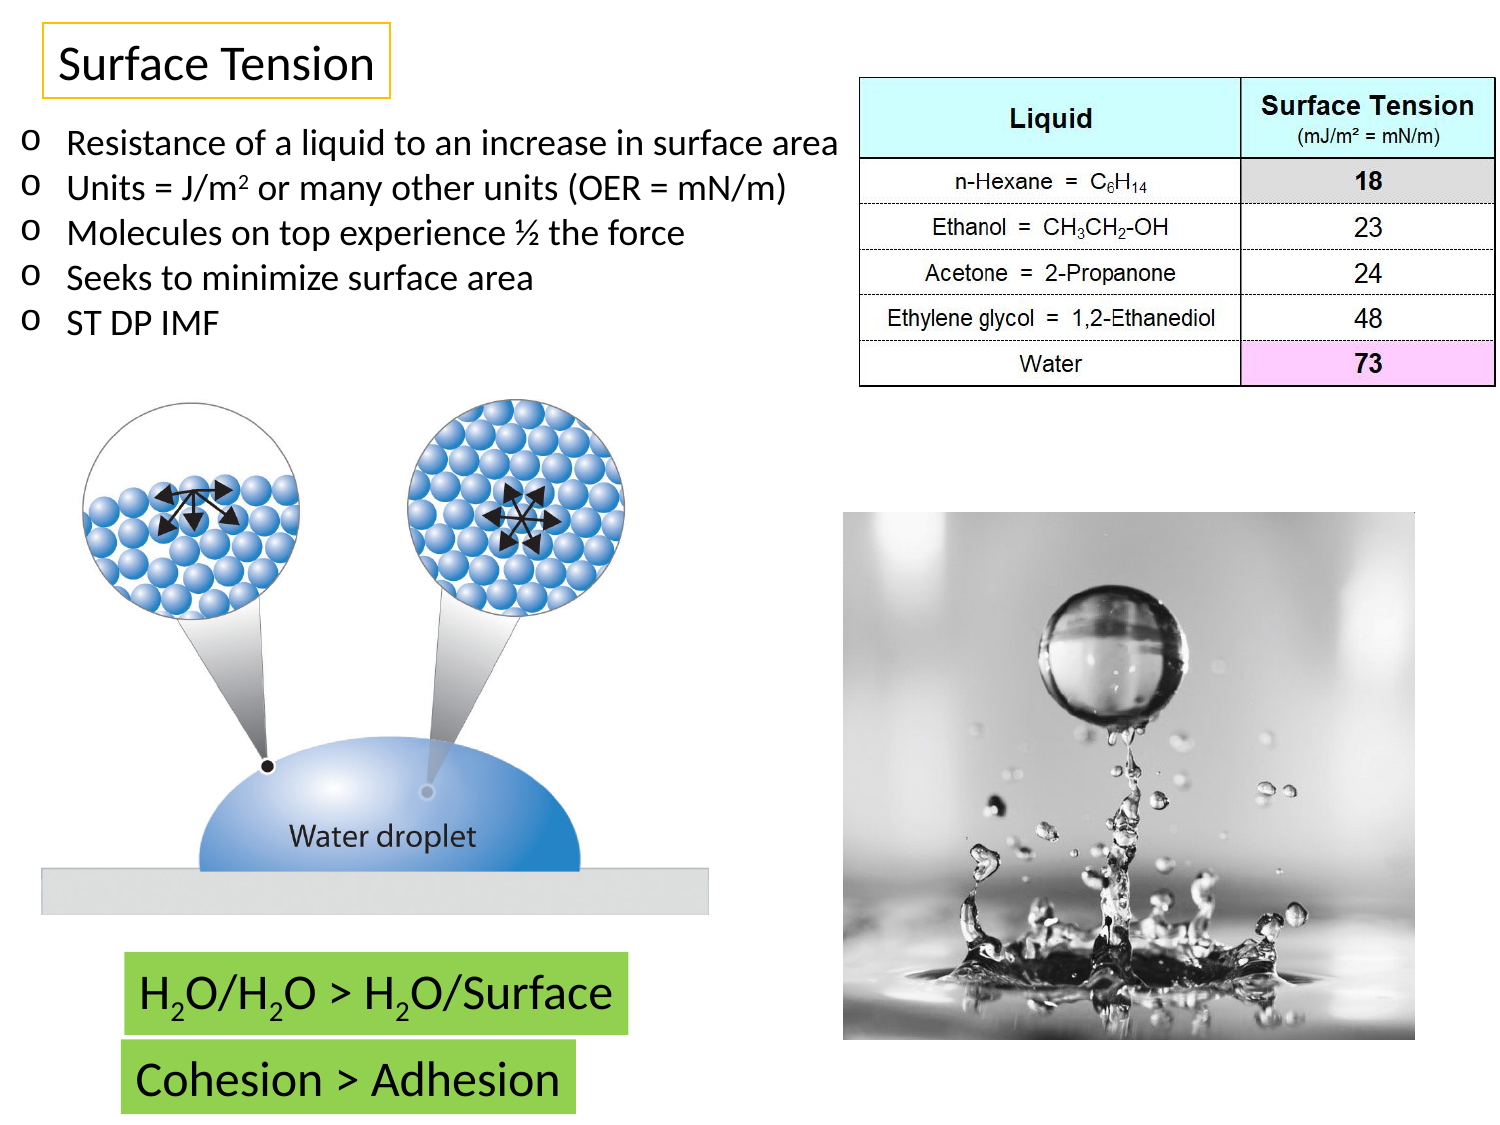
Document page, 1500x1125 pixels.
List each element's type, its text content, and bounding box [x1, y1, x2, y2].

text_box Resistance of a liquid to an increase in surface area Units = J/m2 or many other units (OER = mN/m) Molecules on top experience ½ the force Seeks to minimize surface area ST DP IMF [4, 110, 855, 351]
picture [843, 512, 1415, 1040]
picture [859, 77, 1496, 387]
text_box H2O/H2O > H2O/Surface [124, 951, 629, 1035]
text_box Cohesion > Adhesion [120, 1039, 576, 1115]
picture [41, 399, 709, 915]
text_box Surface Tension [42, 22, 391, 99]
